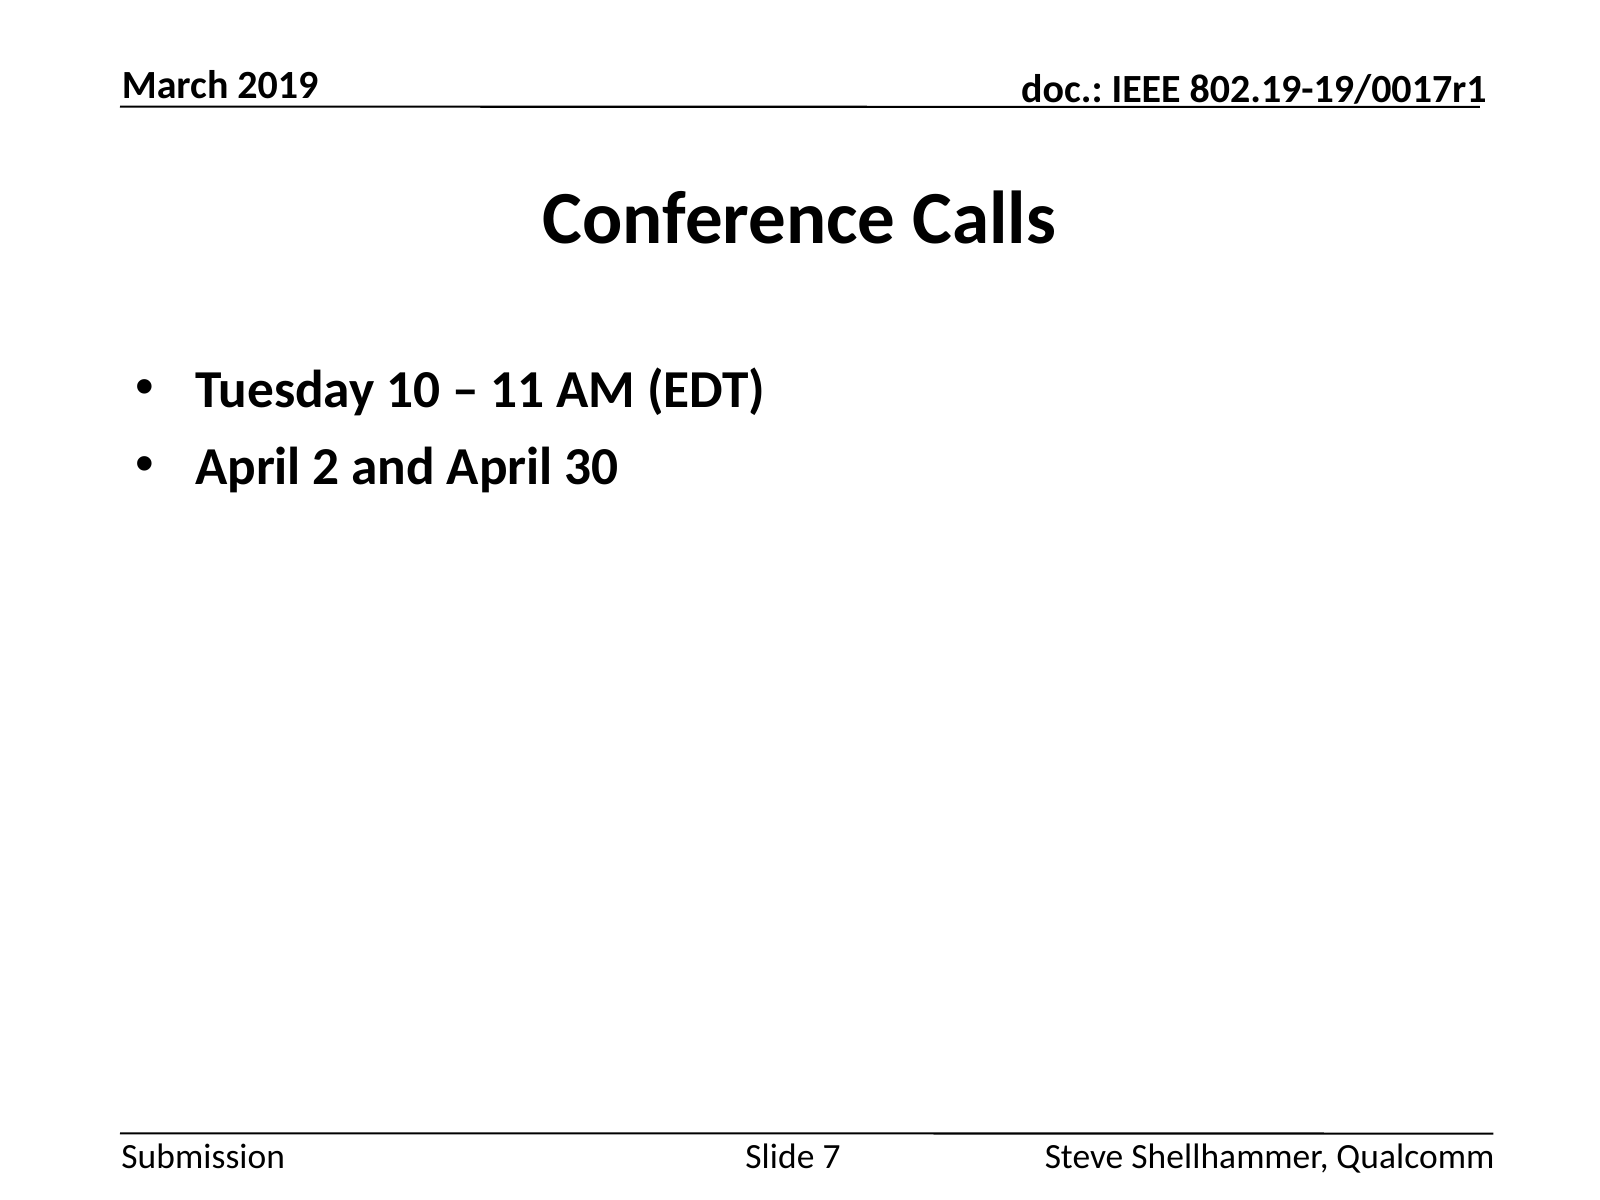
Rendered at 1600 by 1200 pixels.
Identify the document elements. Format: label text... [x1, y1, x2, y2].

list Tuesday 10 – 11 AM (EDT) April 2 and April 30 [119, 346, 1480, 1067]
title Conference Calls [119, 119, 1480, 307]
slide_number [121, 58, 451, 107]
slide_number Slide 7 [733, 1132, 854, 1197]
footer Steve Shellhammer, Qualcomm [937, 1132, 1495, 1174]
